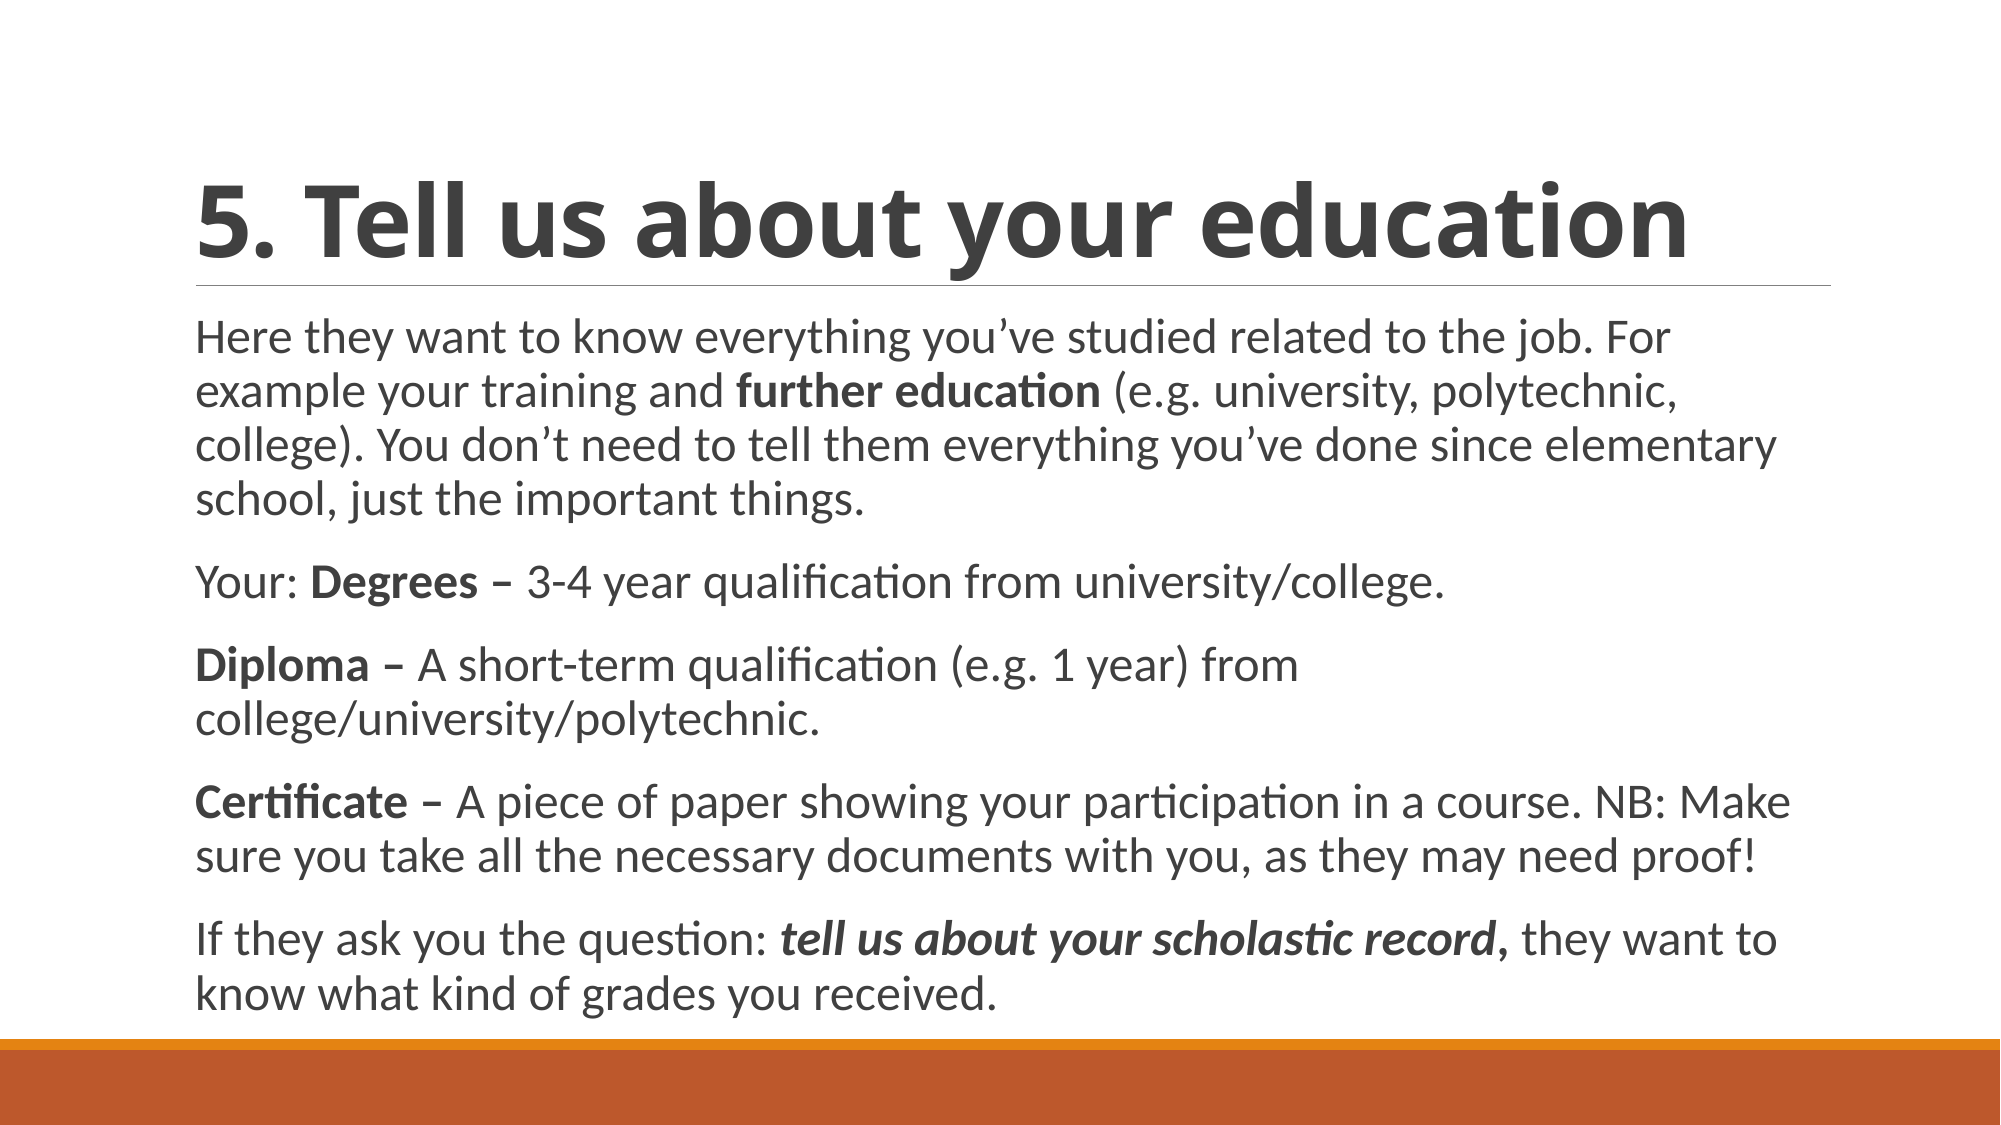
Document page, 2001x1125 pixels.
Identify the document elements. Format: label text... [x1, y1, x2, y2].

list Here they want to know everything you’ve studied related to the job. For example your training and further education (e.g. university, polytechnic, college). You don’t need to tell them everything you’ve done since elementary school, just the important things. Your: Degrees – 3-4 year qualification from university/college. Diploma – A short-term qualification (e.g. 1 year) from college/university/polytechnic. Certificate – A piece of paper showing your participation in a course. NB: Make sure you take all the necessary documents with you, as they may need proof! If they ask you the question: tell us about your scholastic record, they want to know what kind of grades you received. [180, 302, 1830, 1022]
title 5. Tell us about your education [180, 47, 1830, 285]
